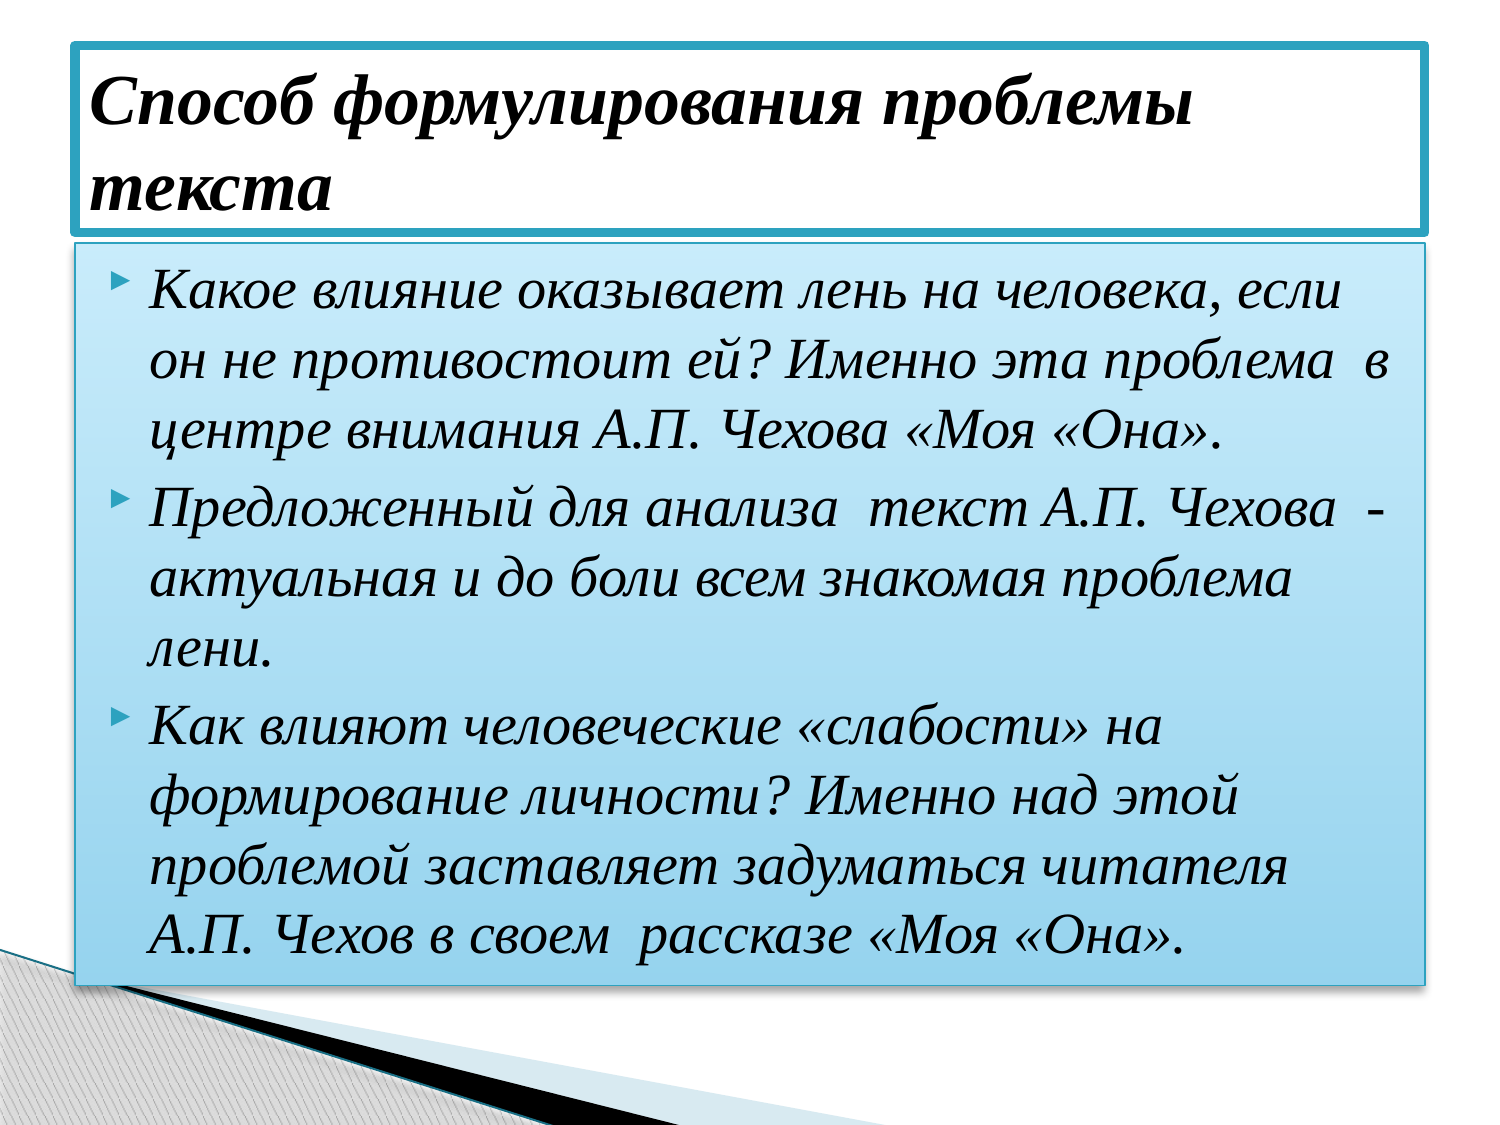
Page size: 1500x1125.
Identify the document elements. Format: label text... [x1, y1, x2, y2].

list Какое влияние оказывает лень на человека, если он не противостоит ей? Именно эта проблема в центре внимания А.П. Чехова «Моя «Она». Предложенный для анализа текст А.П. Чехова - актуальная и до боли всем знакомая проблема лени. Как влияют человеческие «слабости» на формирование личности? Именно над этой проблемой заставляет задуматься читателя А.П. Чехов в своем рассказе «Моя «Она». [74, 242, 1426, 986]
title Способ формулирования проблемы текста [70, 41, 1429, 237]
